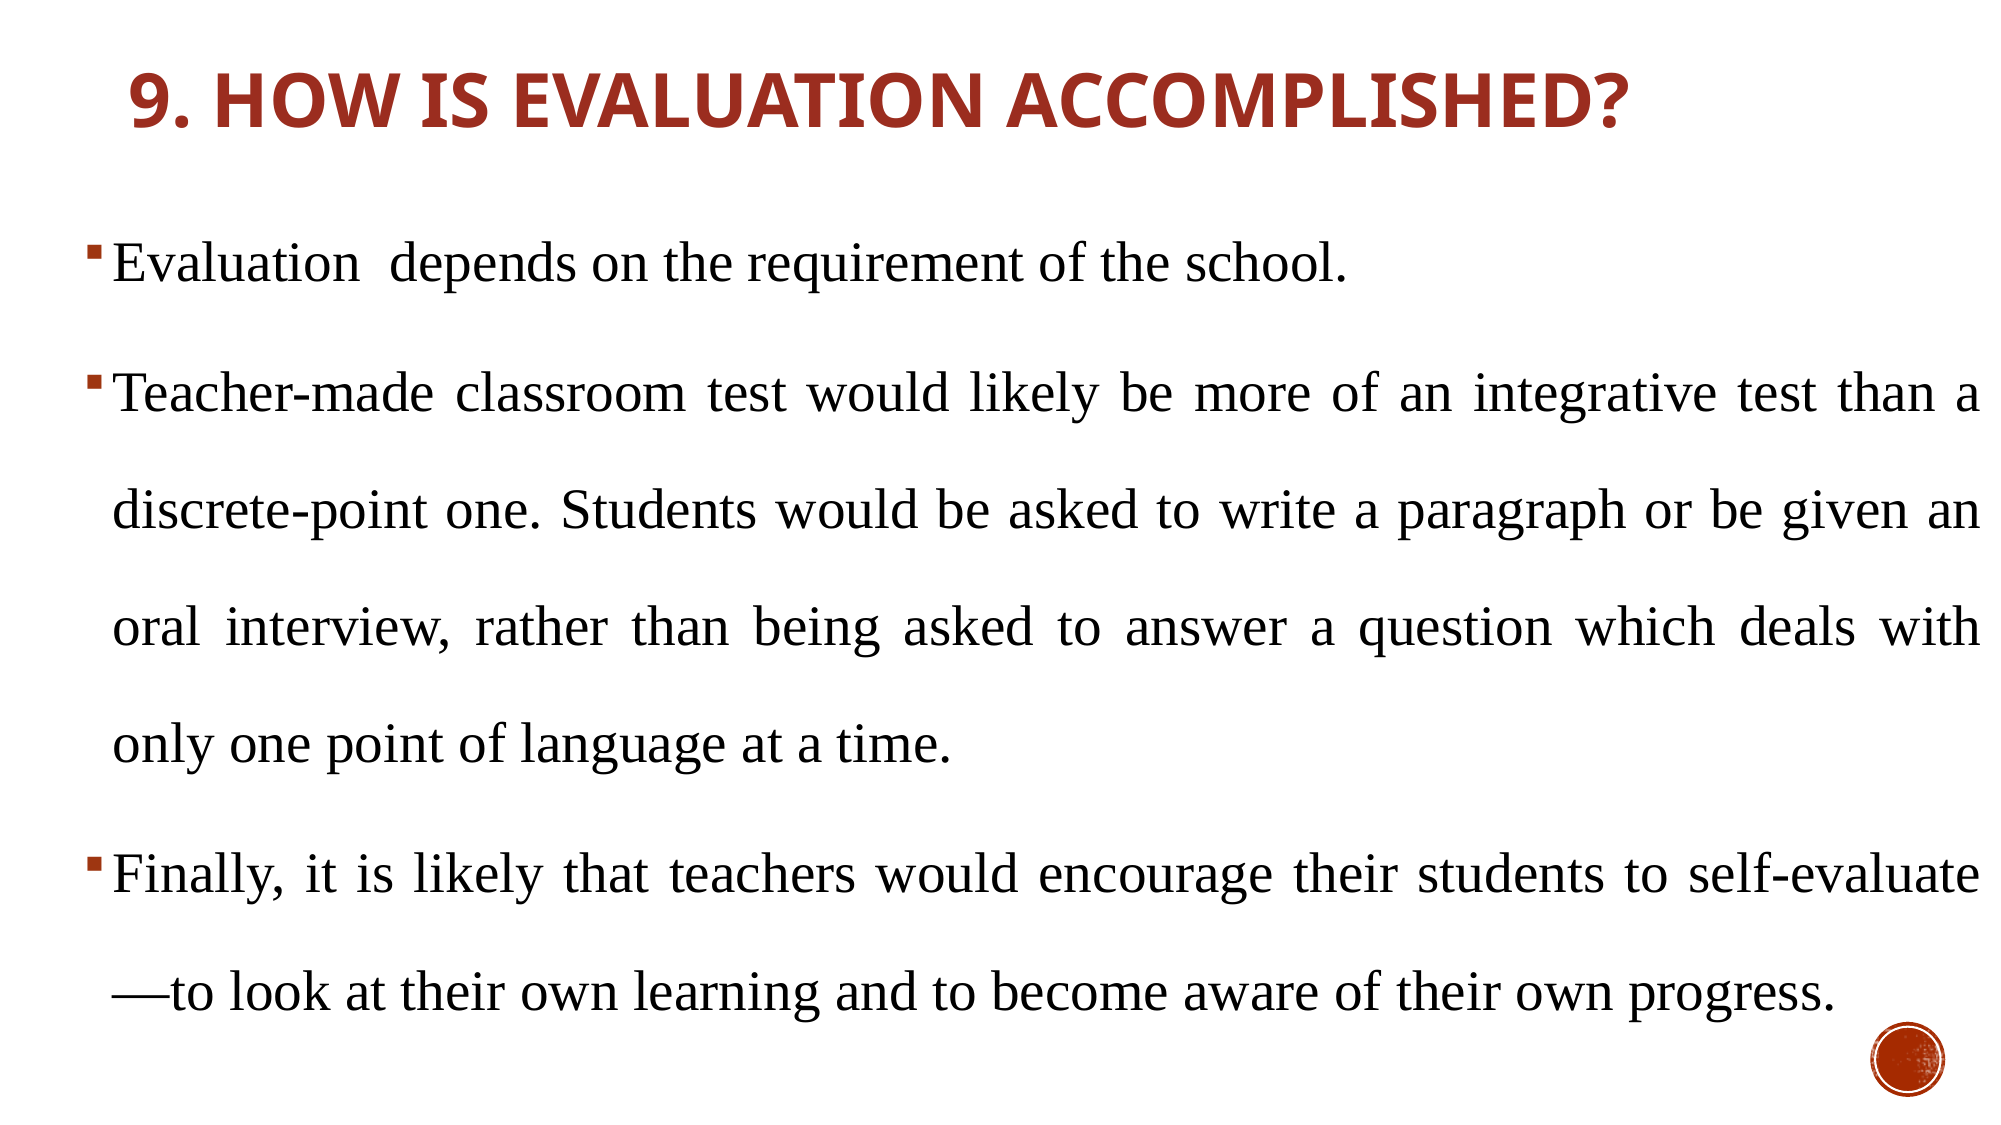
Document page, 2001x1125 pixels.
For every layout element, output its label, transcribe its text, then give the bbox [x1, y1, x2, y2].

list Evaluation depends on the requirement of the school. Teacher-made classroom test would likely be more of an integrative test than a discrete-point one. Students would be asked to write a paragraph or be given an oral interview, rather than being asked to answer a question which deals with only one point of language at a time. Finally, it is likely that teachers would encourage their students to self-evaluate—to look at their own learning and to become aware of their own progress. [68, 168, 2000, 1125]
title 9. How is evaluation accomplished? [113, 55, 1826, 168]
